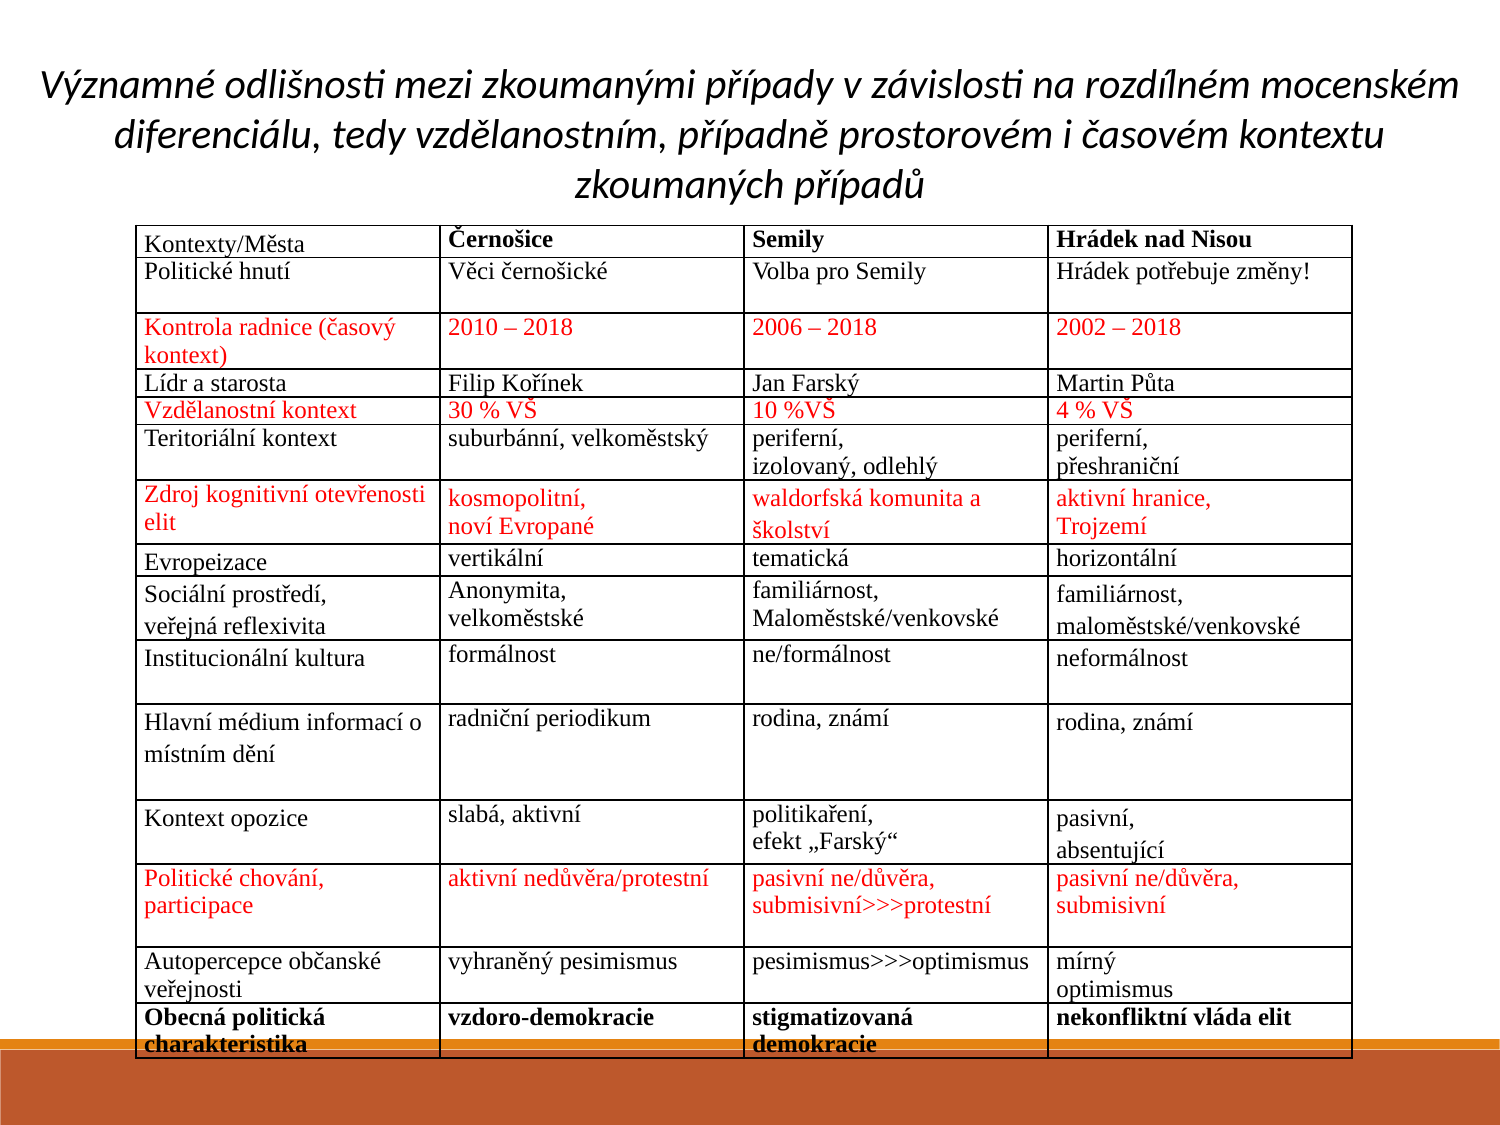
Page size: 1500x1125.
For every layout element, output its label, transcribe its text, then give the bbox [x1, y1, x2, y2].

table_cell Anonymita, velkoměstské [441, 577, 743, 639]
table_cell kosmopolitní, noví Evropané [441, 481, 743, 543]
table_cell aktivní nedůvěra/protestní [441, 865, 743, 946]
table_cell Kontext opozice [137, 801, 439, 863]
table_cell horizontální [1049, 545, 1351, 575]
table_cell pasivní ne/důvěra, submisivní [1049, 865, 1351, 946]
table_cell vyhraněný pesimismus [441, 948, 743, 1002]
text_box Významné odlišnosti mezi zkoumanými případy v závislosti na rozdílném mocenském diferenciálu, tedy vzdělanostním, případně prostorovém i časovém kontextu zkoumaných případů [0, 49, 1500, 265]
table_cell rodina, známí [1049, 705, 1351, 799]
table_cell Teritoriální kontext [137, 425, 439, 479]
table_cell Politické chování, participace [137, 865, 439, 946]
table_cell 10 %VŠ [745, 398, 1047, 424]
table_cell radniční periodikum [441, 705, 743, 799]
table_cell periferní, izolovaný, odlehlý [745, 425, 1047, 479]
table_cell 4 % VŠ [1049, 398, 1351, 424]
table_cell Obecná politická charakteristika [137, 1004, 439, 1057]
table_cell stigmatizovaná demokracie [745, 1004, 1047, 1057]
table_cell politikaření, efekt „Farský“ [745, 801, 1047, 863]
table_cell Politické hnutí [137, 265, 439, 312]
table_cell vzdoro-demokracie [441, 1004, 743, 1057]
table_cell Martin Půta [1049, 370, 1351, 396]
table_cell Evropeizace [137, 545, 439, 575]
table_cell formálnost [441, 641, 743, 703]
table_cell vertikální [441, 545, 743, 575]
table_cell waldorfská komunita a školství [745, 481, 1047, 543]
table_cell Zdroj kognitivní otevřenosti elit [137, 481, 439, 543]
table_cell 2006 – 2018 [745, 314, 1047, 368]
table_cell mírný optimismus [1049, 948, 1351, 1002]
table_cell aktivní hranice, Trojzemí [1049, 481, 1351, 543]
table_cell neformálnost [1049, 641, 1351, 703]
table_cell Filip Kořínek [441, 370, 743, 396]
table_cell 2002 – 2018 [1049, 314, 1351, 368]
table_cell periferní, přeshraniční [1049, 425, 1351, 479]
table_cell Vzdělanostní kontext [137, 398, 439, 424]
table_cell familiárnost, maloměstské/venkovské [1049, 577, 1351, 639]
table_cell suburbánní, velkoměstský [441, 425, 743, 479]
table_cell pasivní, absentující [1049, 801, 1351, 863]
table_cell pasivní ne/důvěra, submisivní>>>protestní [745, 865, 1047, 946]
table_cell tematická [745, 545, 1047, 575]
table_cell Institucionální kultura [137, 641, 439, 703]
table_cell Jan Farský [745, 370, 1047, 396]
table_cell Hrádek potřebuje změny! [1049, 265, 1351, 312]
table_cell familiárnost, Maloměstské/venkovské [745, 577, 1047, 639]
table_cell nekonfliktní vláda elit [1049, 1004, 1351, 1057]
table_cell Autopercepce občanské veřejnosti [137, 948, 439, 1002]
table_cell Lídr a starosta [137, 370, 439, 396]
table_cell pesimismus>>>optimismus [745, 948, 1047, 1002]
table_cell slabá, aktivní [441, 801, 743, 863]
table_cell Volba pro Semily [745, 265, 1047, 312]
table_cell Věci černošické [441, 265, 743, 312]
table_cell rodina, známí [745, 705, 1047, 799]
table_cell ne/formálnost [745, 641, 1047, 703]
table_cell Sociální prostředí, veřejná reflexivita [137, 577, 439, 639]
table_cell 2010 – 2018 [441, 314, 743, 368]
table_cell Hlavní médium informací o místním dění [137, 705, 439, 799]
table_cell 30 % VŠ [441, 398, 743, 424]
table_cell Kontrola radnice (časový kontext) [137, 314, 439, 368]
